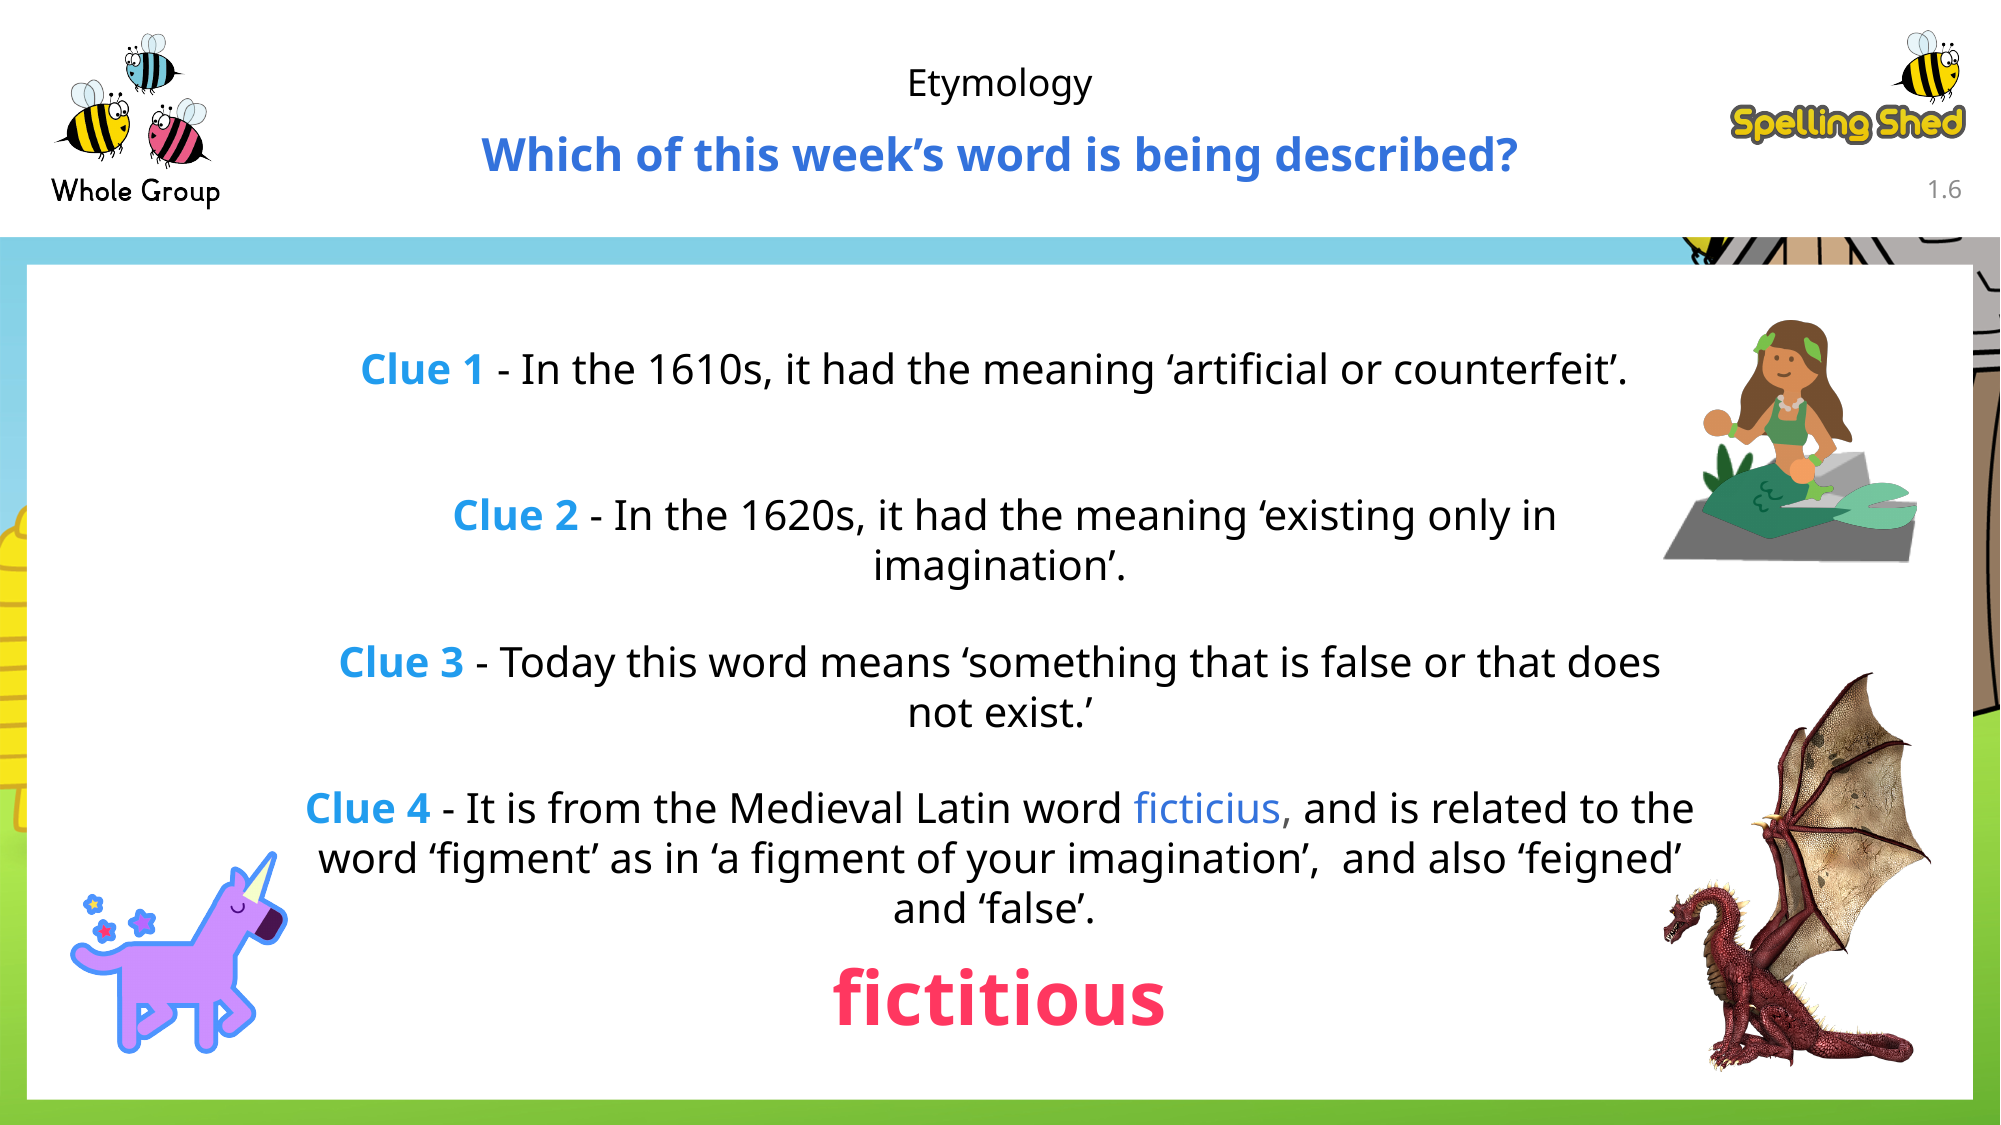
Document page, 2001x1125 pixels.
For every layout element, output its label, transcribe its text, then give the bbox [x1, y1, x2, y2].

list Which of this week’s word is being described? [312, 126, 1687, 187]
text_box fictitious [739, 971, 1261, 1032]
text_box Clue 2 - In the 1620s, it had the meaning ‘existing only in imagination’. [350, 481, 1650, 597]
text_box Clue 3 - Today this word means ‘something that is false or that does not exist.’ [282, 628, 1718, 743]
picture [1730, 30, 1966, 145]
text_box Clue 1 - In the 1610s, it had the meaning ‘artificial or counterfeit’. [336, 335, 1663, 400]
picture [0, 238, 2000, 1125]
slide_number 1.5 [1882, 160, 1978, 221]
list Etymology [573, 56, 1427, 109]
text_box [1663, 318, 1918, 563]
picture [49, 33, 221, 210]
text_box Clue 4 - It is from the Medieval Latin word ficticius, and is related to the word ‘figment’ as in ‘a figment of your imagination’, and also ‘feigned’ and ‘false’. [270, 774, 1569, 940]
